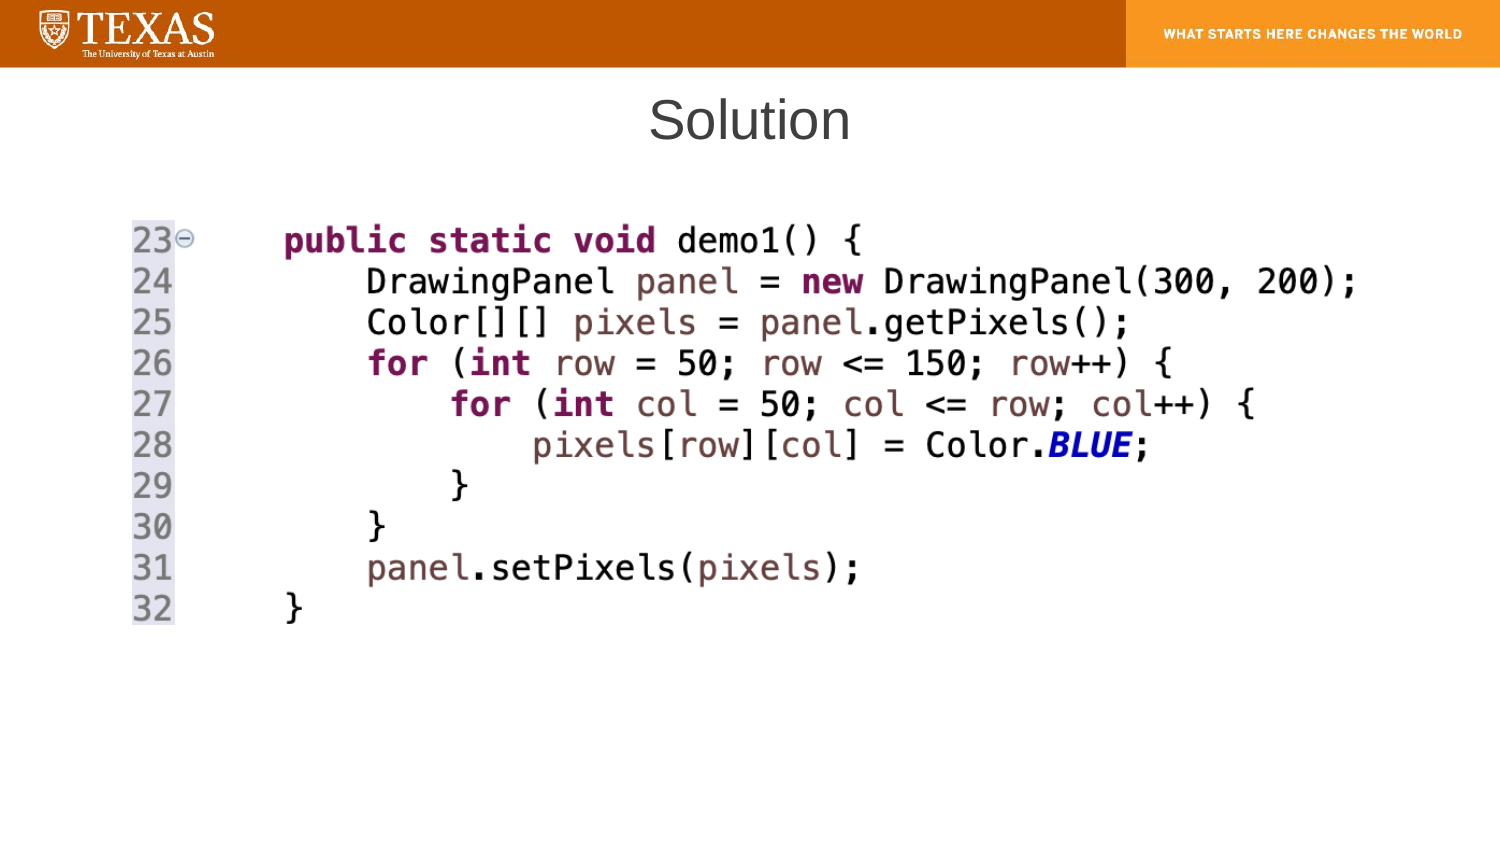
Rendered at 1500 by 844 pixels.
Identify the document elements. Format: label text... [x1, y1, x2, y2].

title Solution [75, 76, 1425, 159]
picture [0, 0, 1500, 844]
